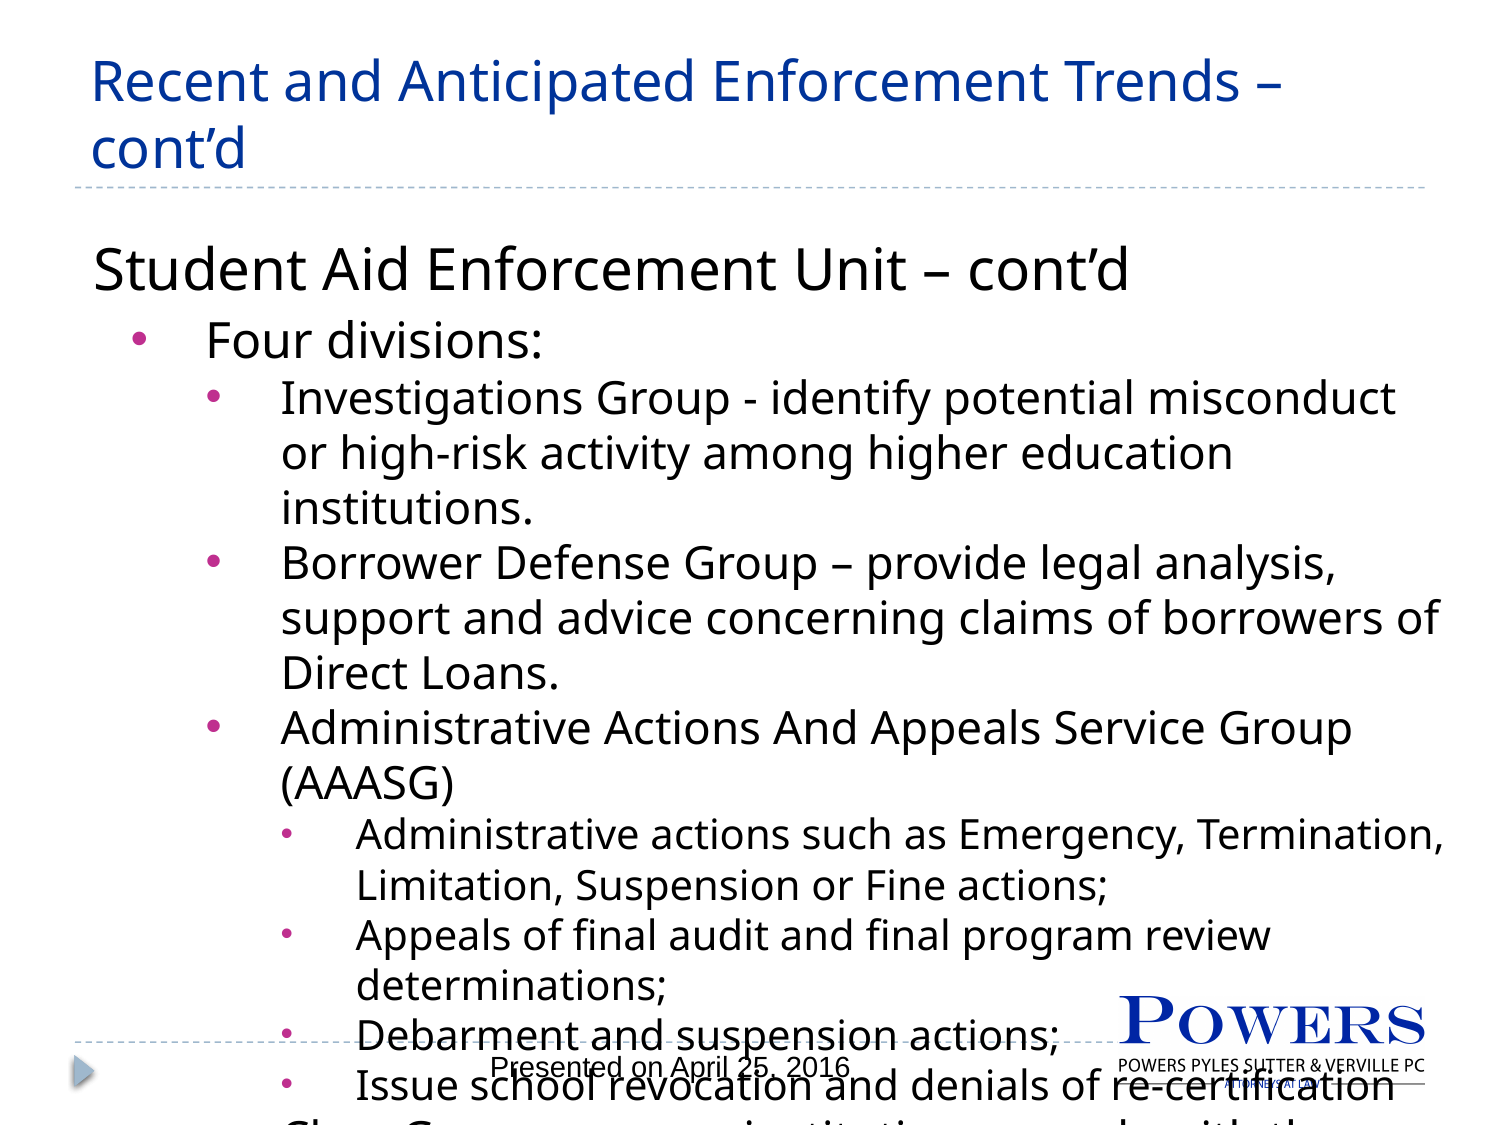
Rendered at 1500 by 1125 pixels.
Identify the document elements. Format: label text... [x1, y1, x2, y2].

text_box Student Aid Enforcement Unit – cont’d Four divisions: Investigations Group - identify potential misconduct or high-risk activity among higher education institutions. Borrower Defense Group – provide legal analysis, support and advice concerning claims of borrowers of Direct Loans. Administrative Actions And Appeals Service Group (AAASG) Administrative actions such as Emergency, Termination, Limitation, Suspension or Fine actions; Appeals of final audit and final program review determinations; Debarment and suspension actions; Issue school revocation and denials of re-certification Clery Group – ensure institutions comply with the Clery Act. [3, 224, 1463, 1063]
footer Presented on April 25, 2016 [474, 1040, 1050, 1101]
picture [1118, 1063, 1425, 1088]
title Recent and Anticipated Enforcement Trends – cont’d [75, 37, 1425, 188]
